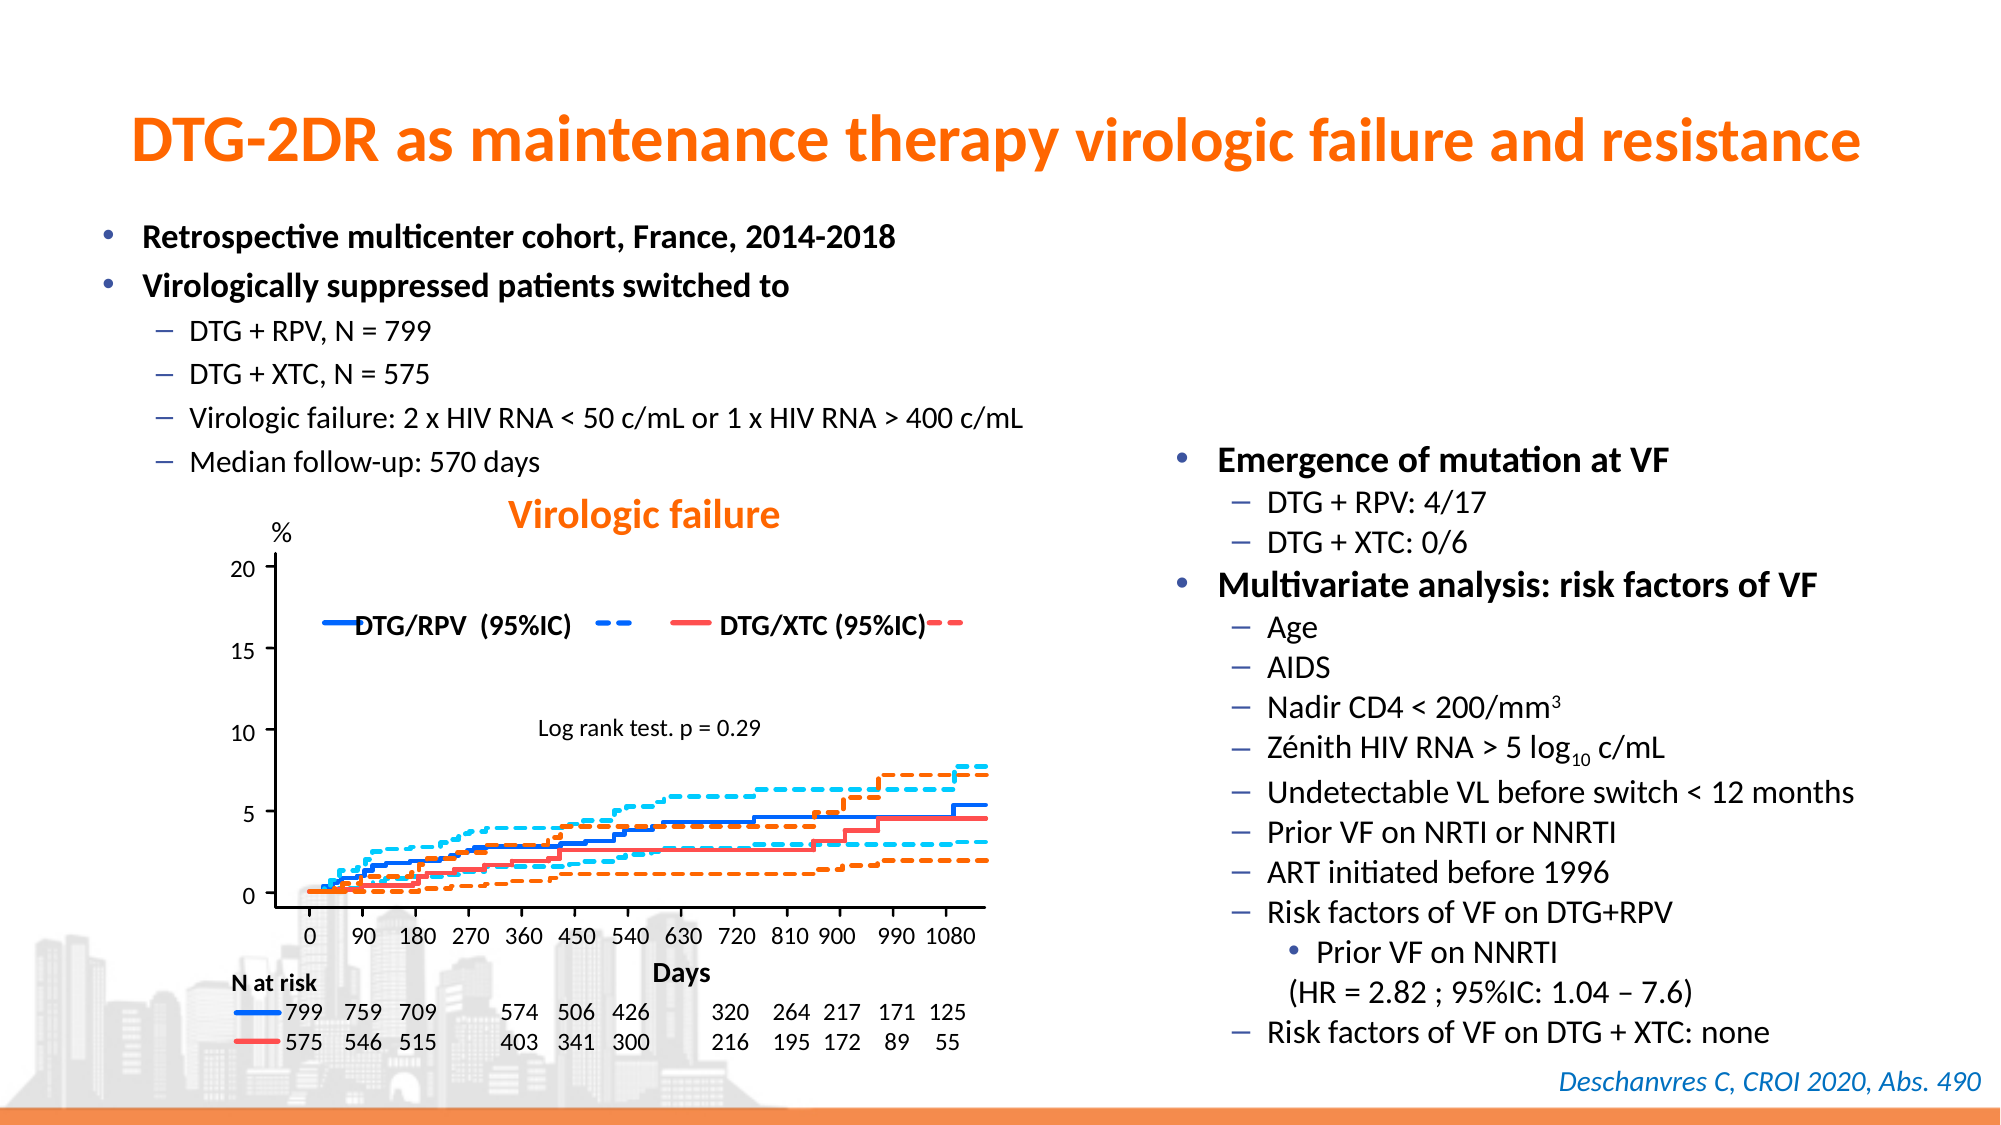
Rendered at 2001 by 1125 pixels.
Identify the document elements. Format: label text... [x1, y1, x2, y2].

text_box Virologic failure [308, 479, 981, 504]
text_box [214, 506, 992, 1065]
text_box Deschanvres C, CROI 2020, Abs. 490 [1535, 1054, 1997, 1105]
list Retrospective multicenter cohort, France, 2014-2018 Virologically suppressed patients switched to DTG + RPV, N = 799 DTG + XTC, N = 575 Virologic failure: 2 x HIV RNA < 50 c/mL or 1 x HIV RNA > 400 c/mL Median follow-up: 570 days [87, 206, 1438, 487]
picture [0, 0, 2001, 1125]
title DTG-2DR as maintenance therapy virologic failure and resistance [1, 41, 1993, 229]
text_box Emergence of mutation at VF DTG + RPV: 4/17 DTG + XTC: 0/6 Multivariate analysis: risk factors of VF Age AIDS Nadir CD4 < 200/mm3 Zénith HIV RNA > 5 log10 c/mL Undetectable VL before switch < 12 months Prior VF on NRTI or NNRTI ART initiated before 1996 Risk factors of VF on DTG+RPV Prior VF on NNRTI (HR = 2.82 ; 95%IC: 1.04 – 7.6) Risk factors of VF on DTG + XTC: none [1160, 427, 1967, 944]
